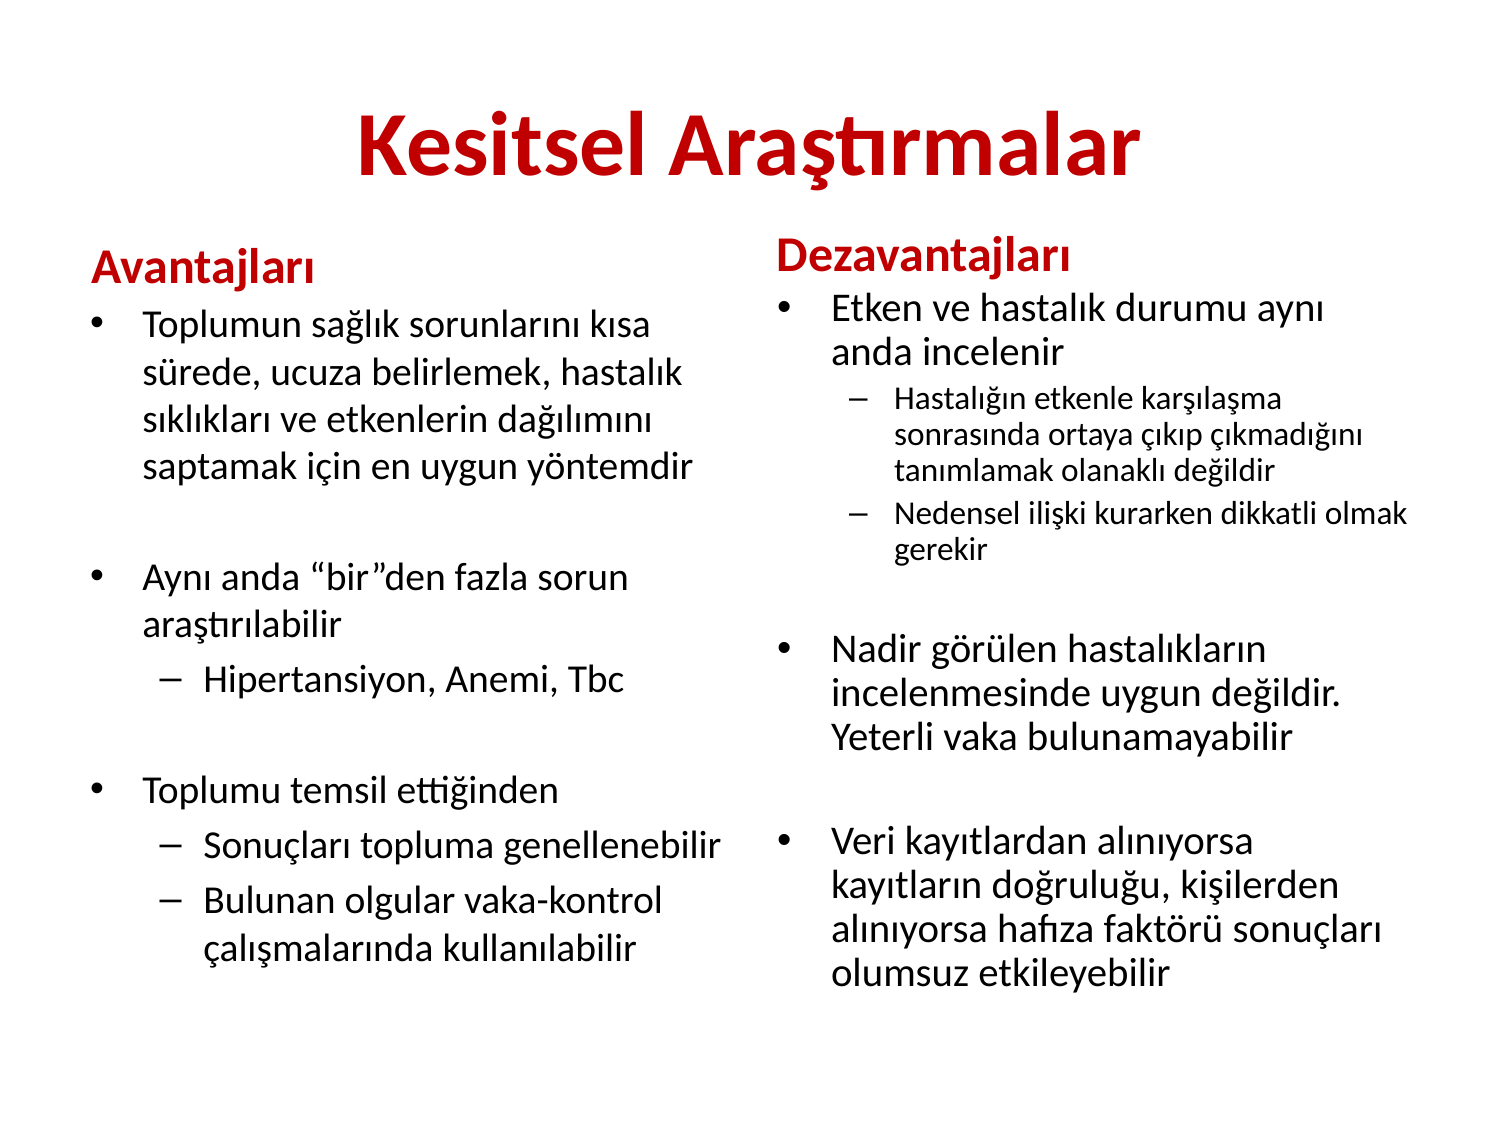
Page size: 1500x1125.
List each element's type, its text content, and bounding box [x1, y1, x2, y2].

list Dezavantajları [761, 184, 1425, 278]
list Etken ve hastalık durumu aynı anda incelenir Hastalığın etkenle karşılaşma sonrasında ortaya çıkıp çıkmadığını tanımlamak olanaklı değildir Nedensel ilişki kurarken dikkatli olmak gerekir Nadir görülen hastalıkların incelenmesinde uygun değildir. Yeterli vaka bulunamayabilir Veri kayıtlardan alınıyorsa kayıtların doğruluğu, kişilerden alınıyorsa hafıza faktörü sonuçları olumsuz etkileyebilir [761, 278, 1425, 1005]
list Avantajları [76, 196, 740, 302]
list Toplumun sağlık sorunlarını kısa sürede, ucuza belirlemek, hastalık sıklıkları ve etkenlerin dağılımını saptamak için en uygun yöntemdir Aynı anda “bir”den fazla sorun araştırılabilir Hipertansiyon, Anemi, Tbc Toplumu temsil ettiğinden Sonuçları topluma genellenebilir Bulunan olgular vaka-kontrol çalışmalarında kullanılabilir [75, 290, 738, 1005]
title Kesitsel Araştırmalar [75, 45, 1425, 233]
